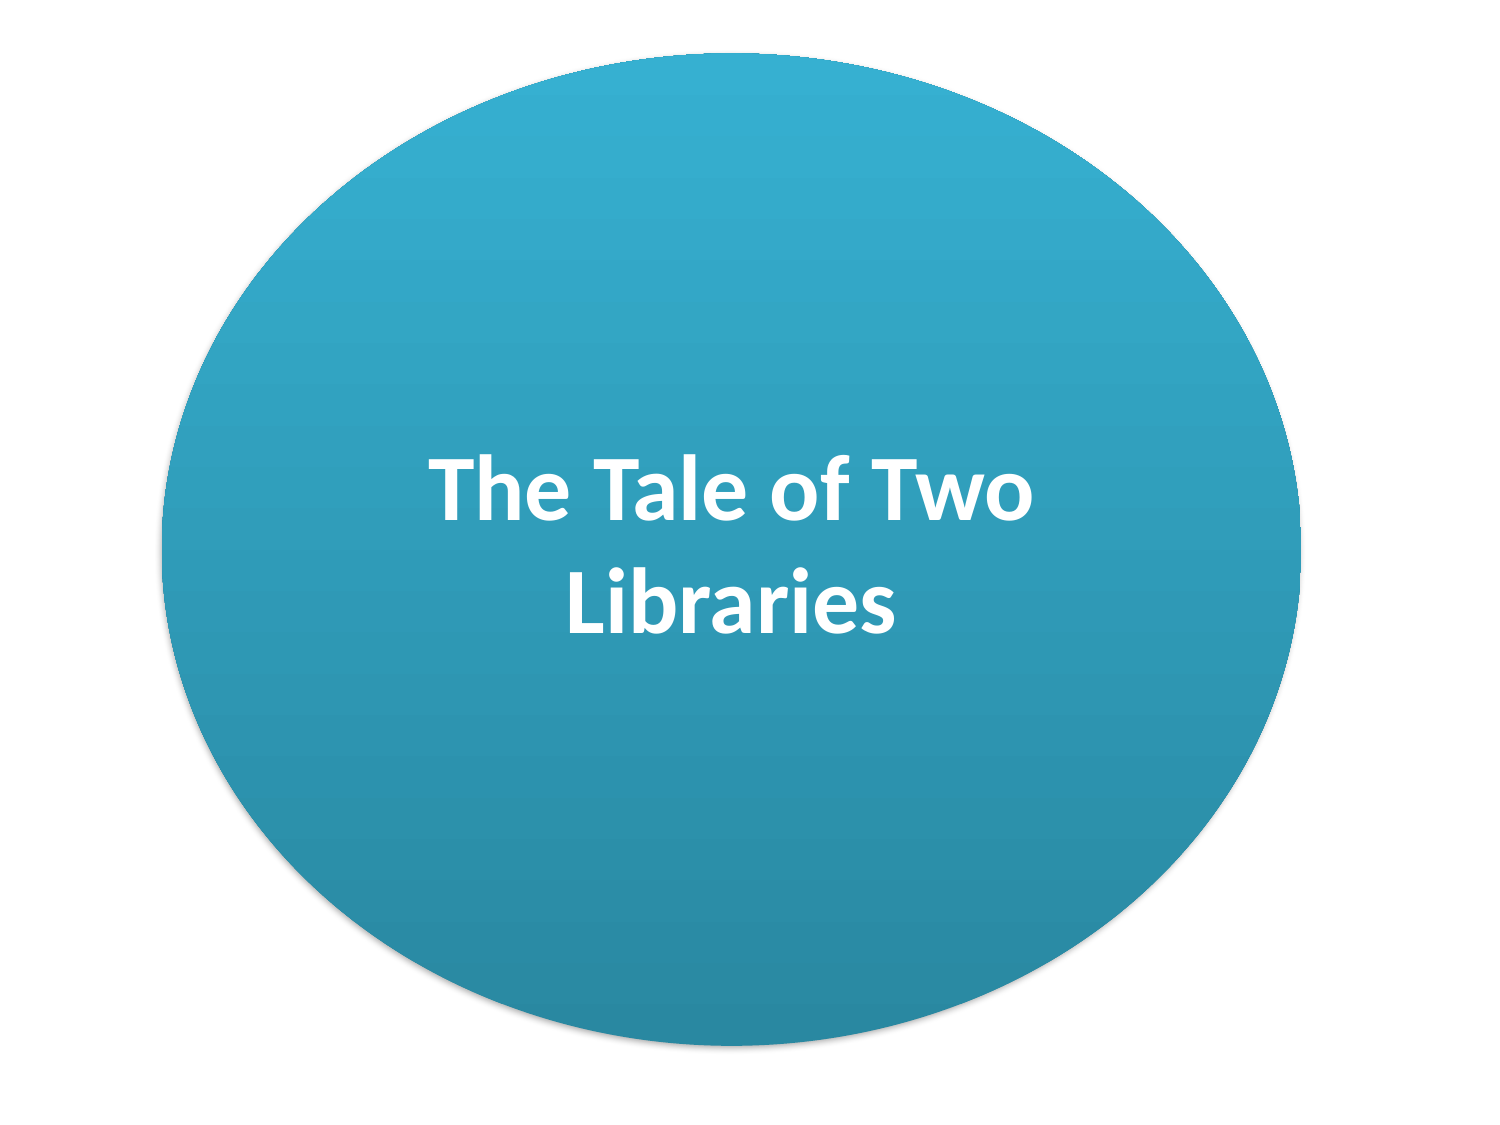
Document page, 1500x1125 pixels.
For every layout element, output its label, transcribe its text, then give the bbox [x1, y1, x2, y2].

text_box The Tale of Two Libraries [161, 53, 1302, 1046]
